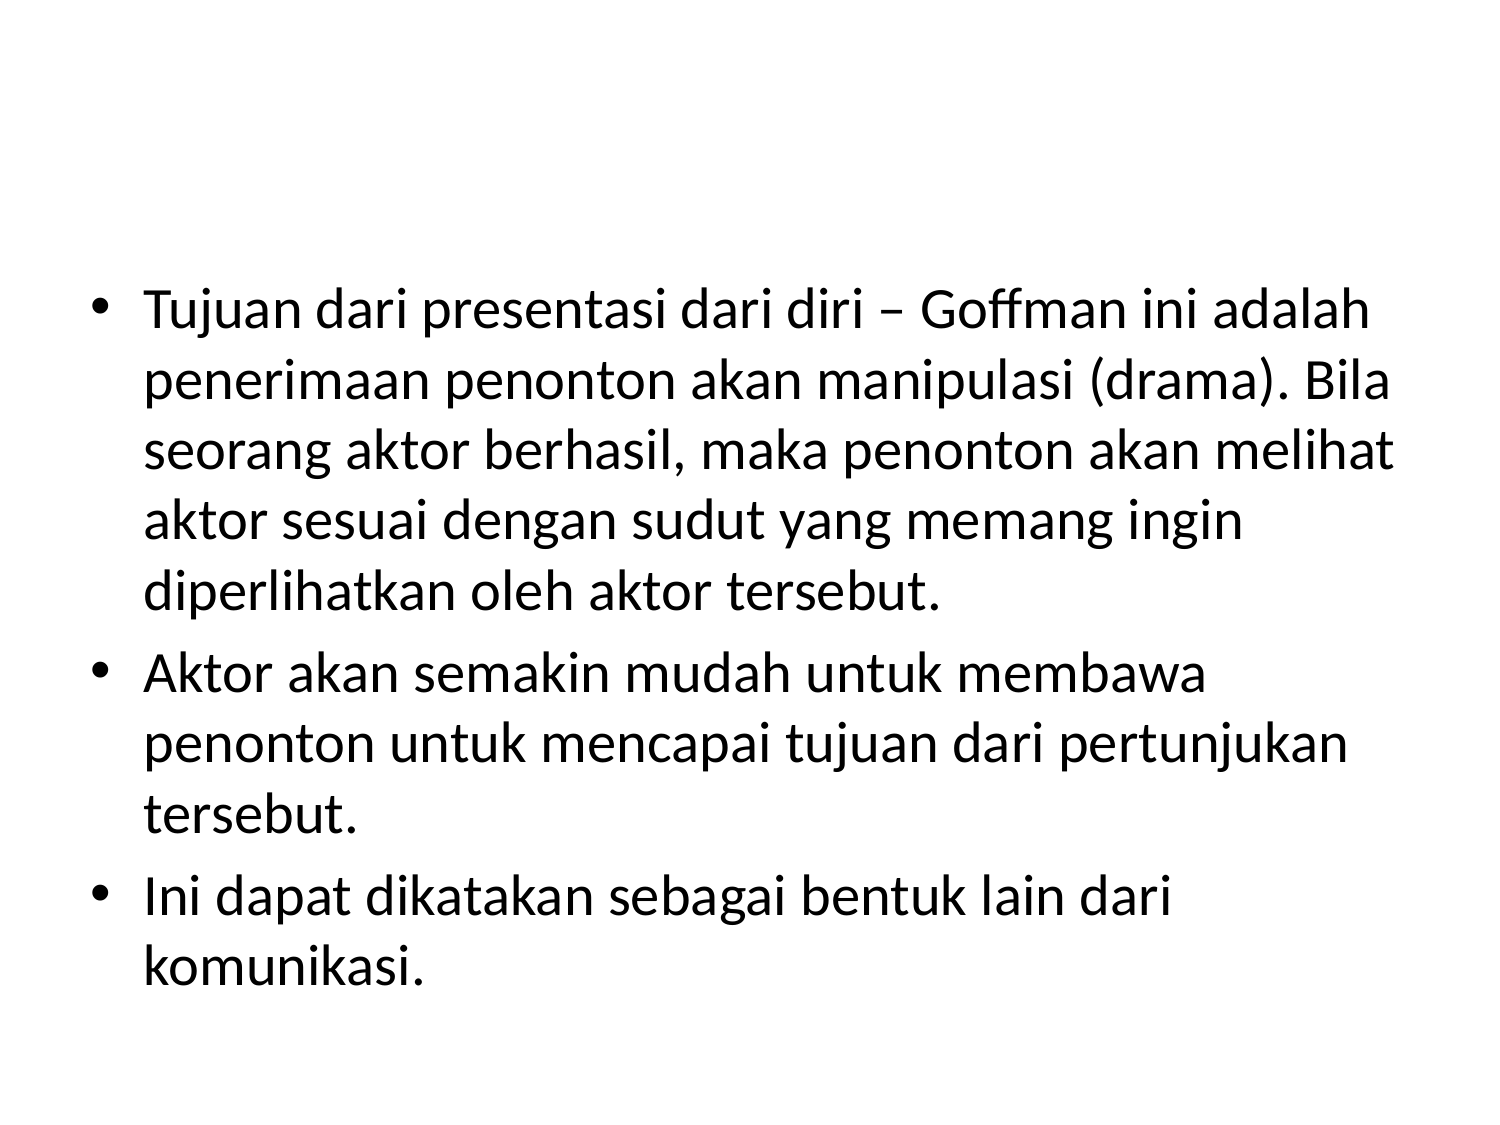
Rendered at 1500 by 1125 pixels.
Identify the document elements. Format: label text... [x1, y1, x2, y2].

list Tujuan dari presentasi dari diri – Goffman ini adalah penerimaan penonton akan manipulasi (drama). Bila seorang aktor berhasil, maka penonton akan melihat aktor sesuai dengan sudut yang memang ingin diperlihatkan oleh aktor tersebut. Aktor akan semakin mudah untuk membawa penonton untuk mencapai tujuan dari pertunjukan tersebut. Ini dapat dikatakan sebagai bentuk lain dari komunikasi. [75, 262, 1425, 1005]
